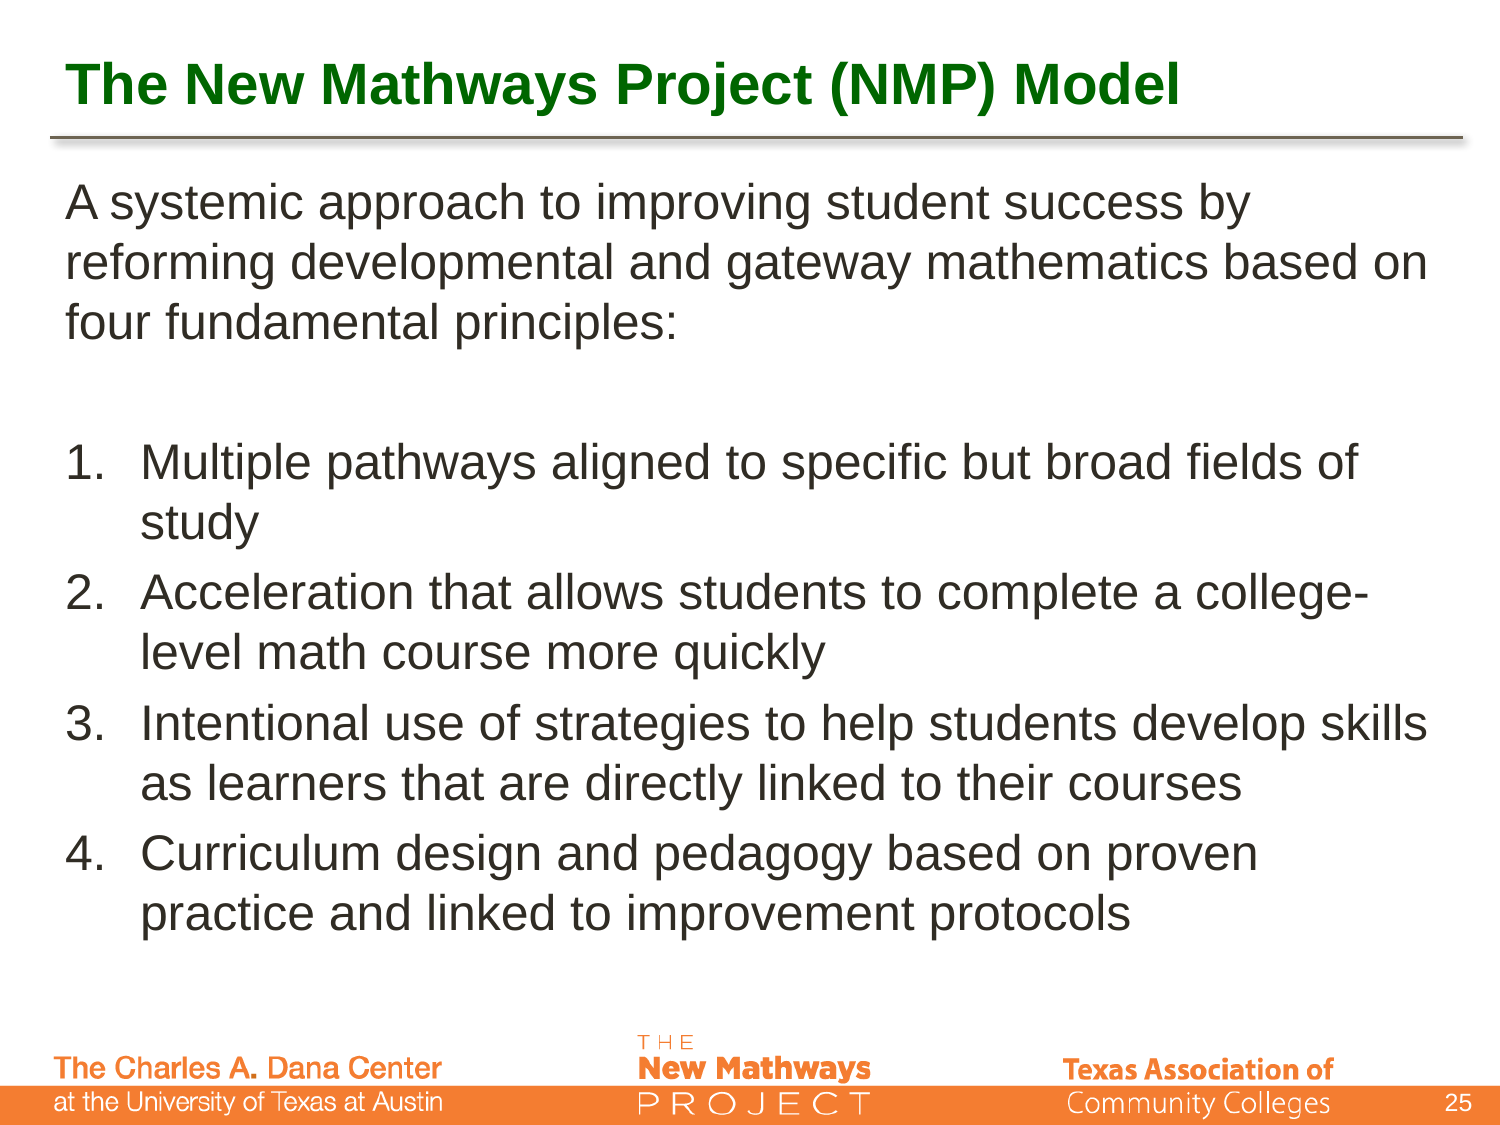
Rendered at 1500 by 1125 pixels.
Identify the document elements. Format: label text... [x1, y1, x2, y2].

picture [0, 1035, 1500, 1125]
list A systemic approach to improving student success by reforming developmental and gateway mathematics based on four fundamental principles: Multiple pathways aligned to specific but broad fields of study Acceleration that allows students to complete a college-level math course more quickly Intentional use of strategies to help students develop skills as learners that are directly linked to their courses Curriculum design and pedagogy based on proven practice and linked to improvement protocols [50, 162, 1463, 975]
title The New Mathways Project (NMP) Model [50, 37, 1463, 125]
